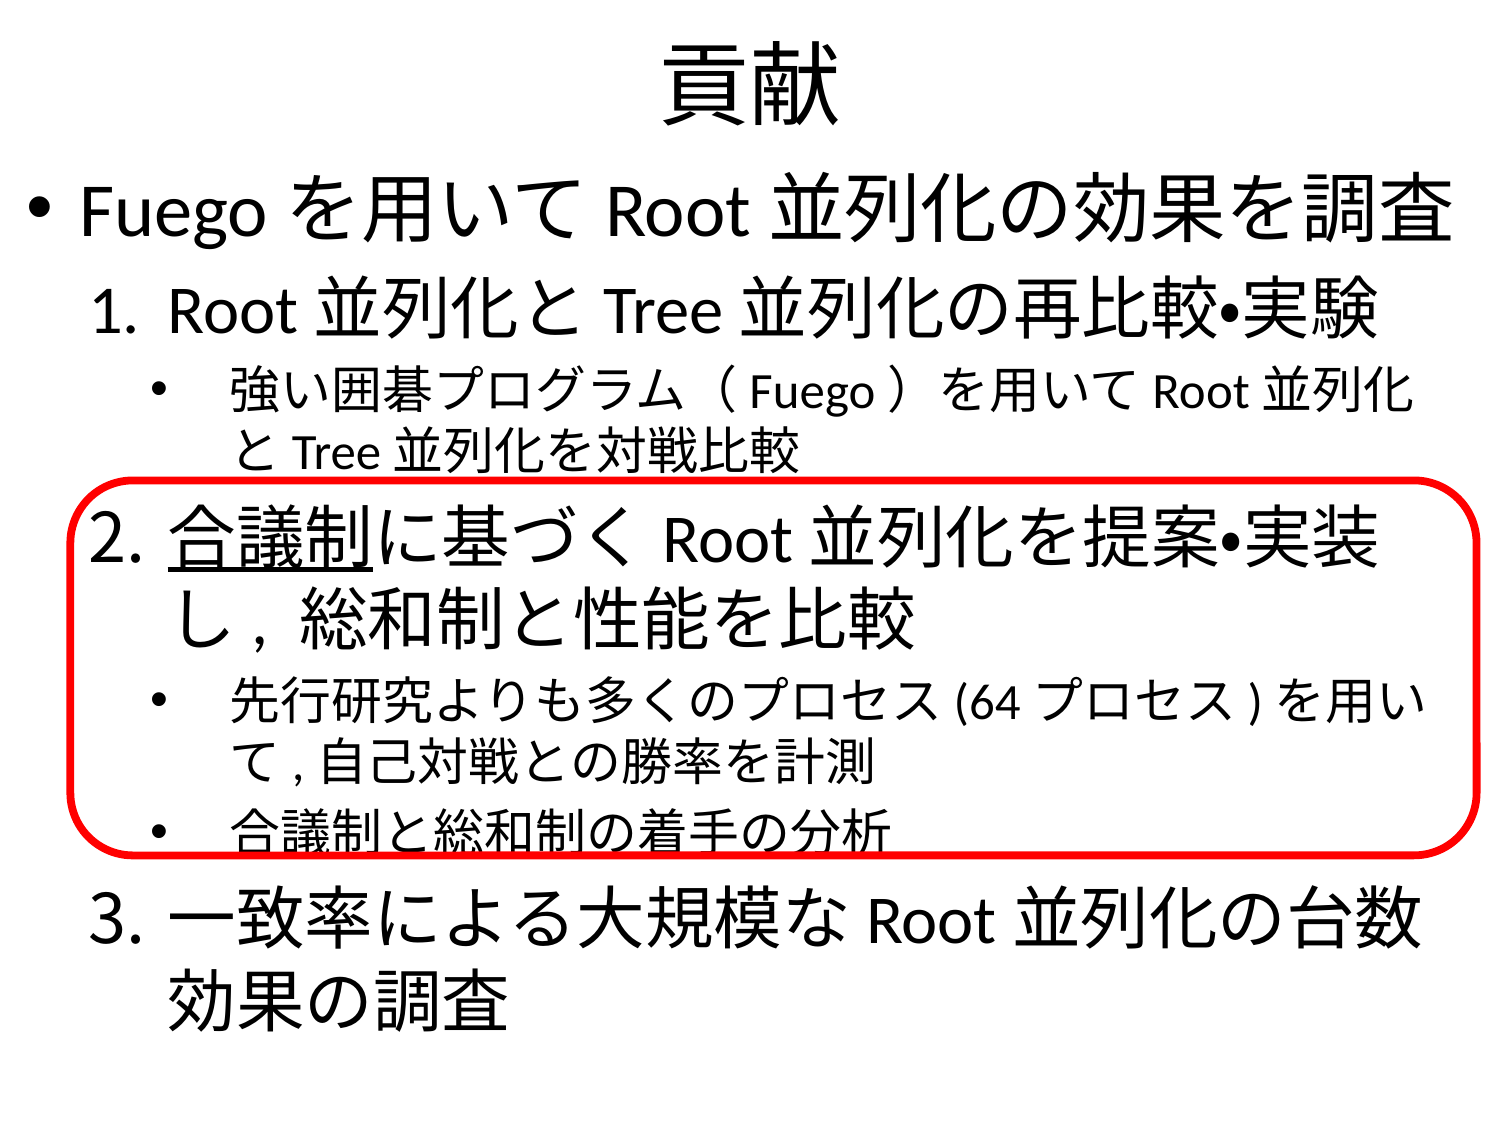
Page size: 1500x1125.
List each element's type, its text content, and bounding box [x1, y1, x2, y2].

title 貢献 [75, 0, 1425, 152]
text_box [68, 478, 1479, 858]
list Fuegoを用いてRoot並列化の効果を調査 Root並列化とTree並列化の再比較・実験 強い囲碁プログラム（Fuego）を用いてRoot並列化とTree並列化を対戦比較 合議制に基づくRoot並列化を提案・実装し, 総和制と性能を比較 先行研究よりも多くのプロセス(64プロセス)を用いて,自己対戦との勝率を計測 合議制と総和制の着手の分析 一致率による大規模なRoot並列化の台数効果の調査 [11, 152, 1477, 1079]
